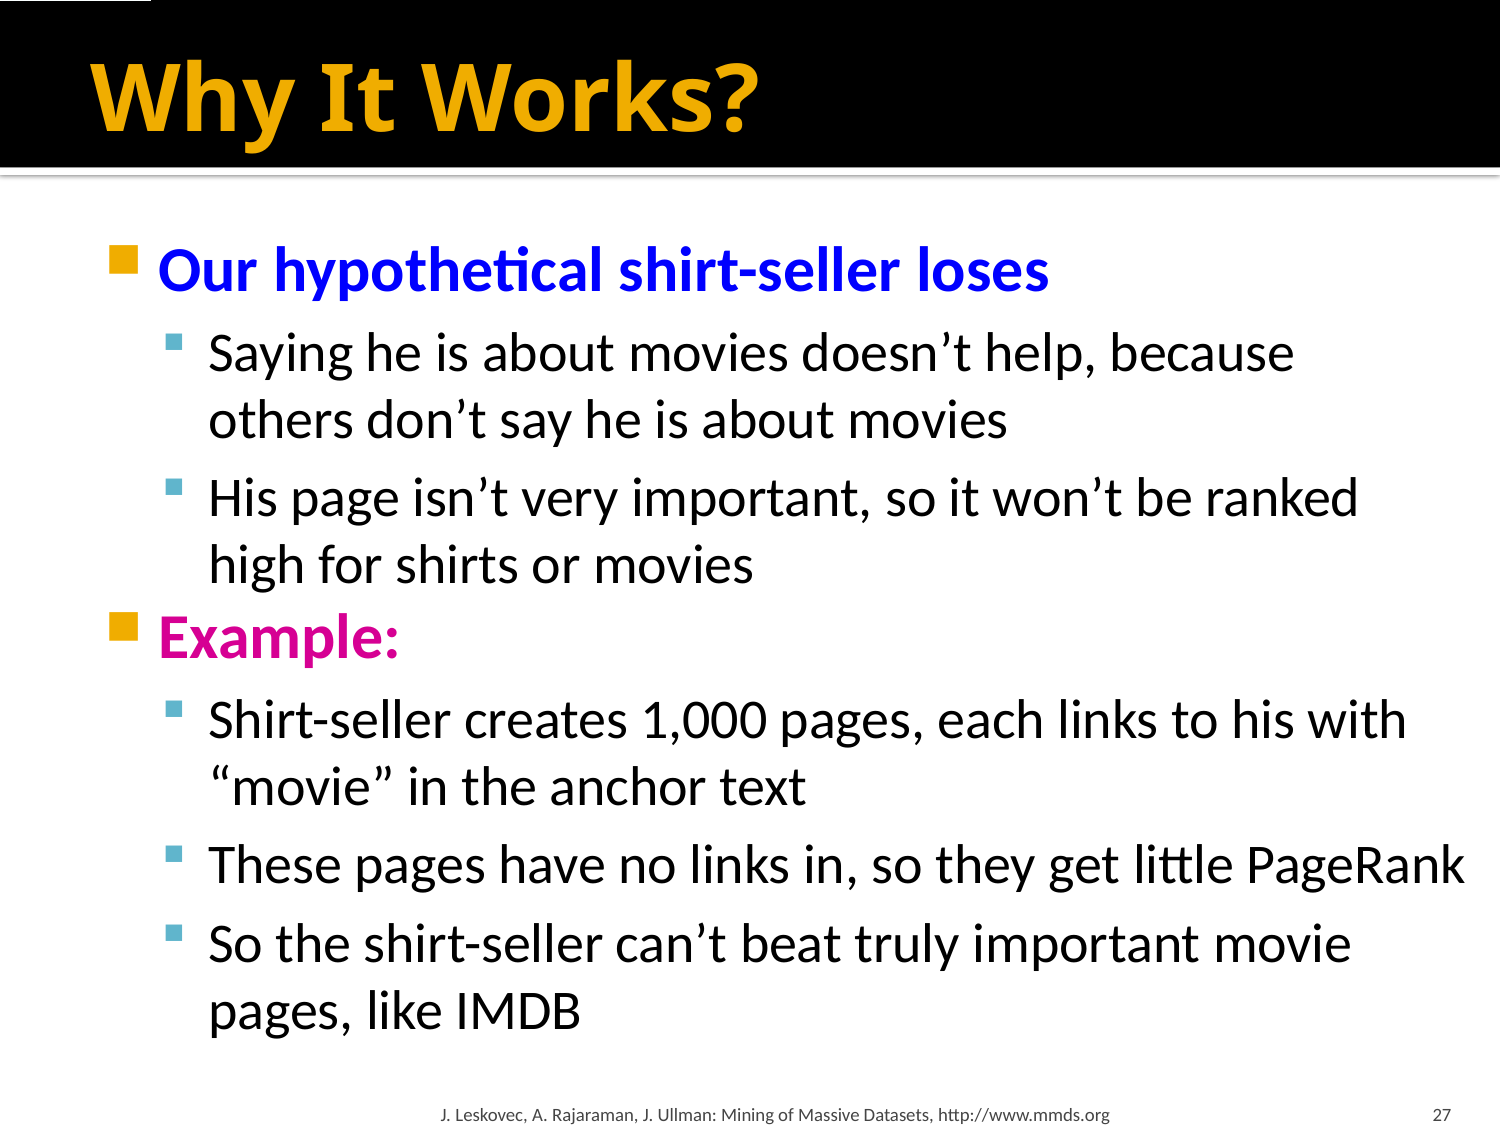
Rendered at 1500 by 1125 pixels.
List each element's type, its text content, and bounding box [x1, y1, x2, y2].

title Why It Works? [75, 12, 1425, 175]
slide_number 27 [1345, 1080, 1467, 1125]
list Our hypothetical shirt-seller loses Saying he is about movies doesn’t help, because others don’t say he is about movies His page isn’t very important, so it won’t be ranked high for shirts or movies Example: Shirt-seller creates 1,000 pages, each links to his with “movie” in the anchor text These pages have no links in, so they get little PageRank So the shirt-seller can’t beat truly important movie pages, like IMDB [75, 212, 1488, 1075]
footer J. Leskovec, A. Rajaraman, J. Ullman: Mining of Massive Datasets, http://www.mmds.org [433, 1080, 1337, 1125]
